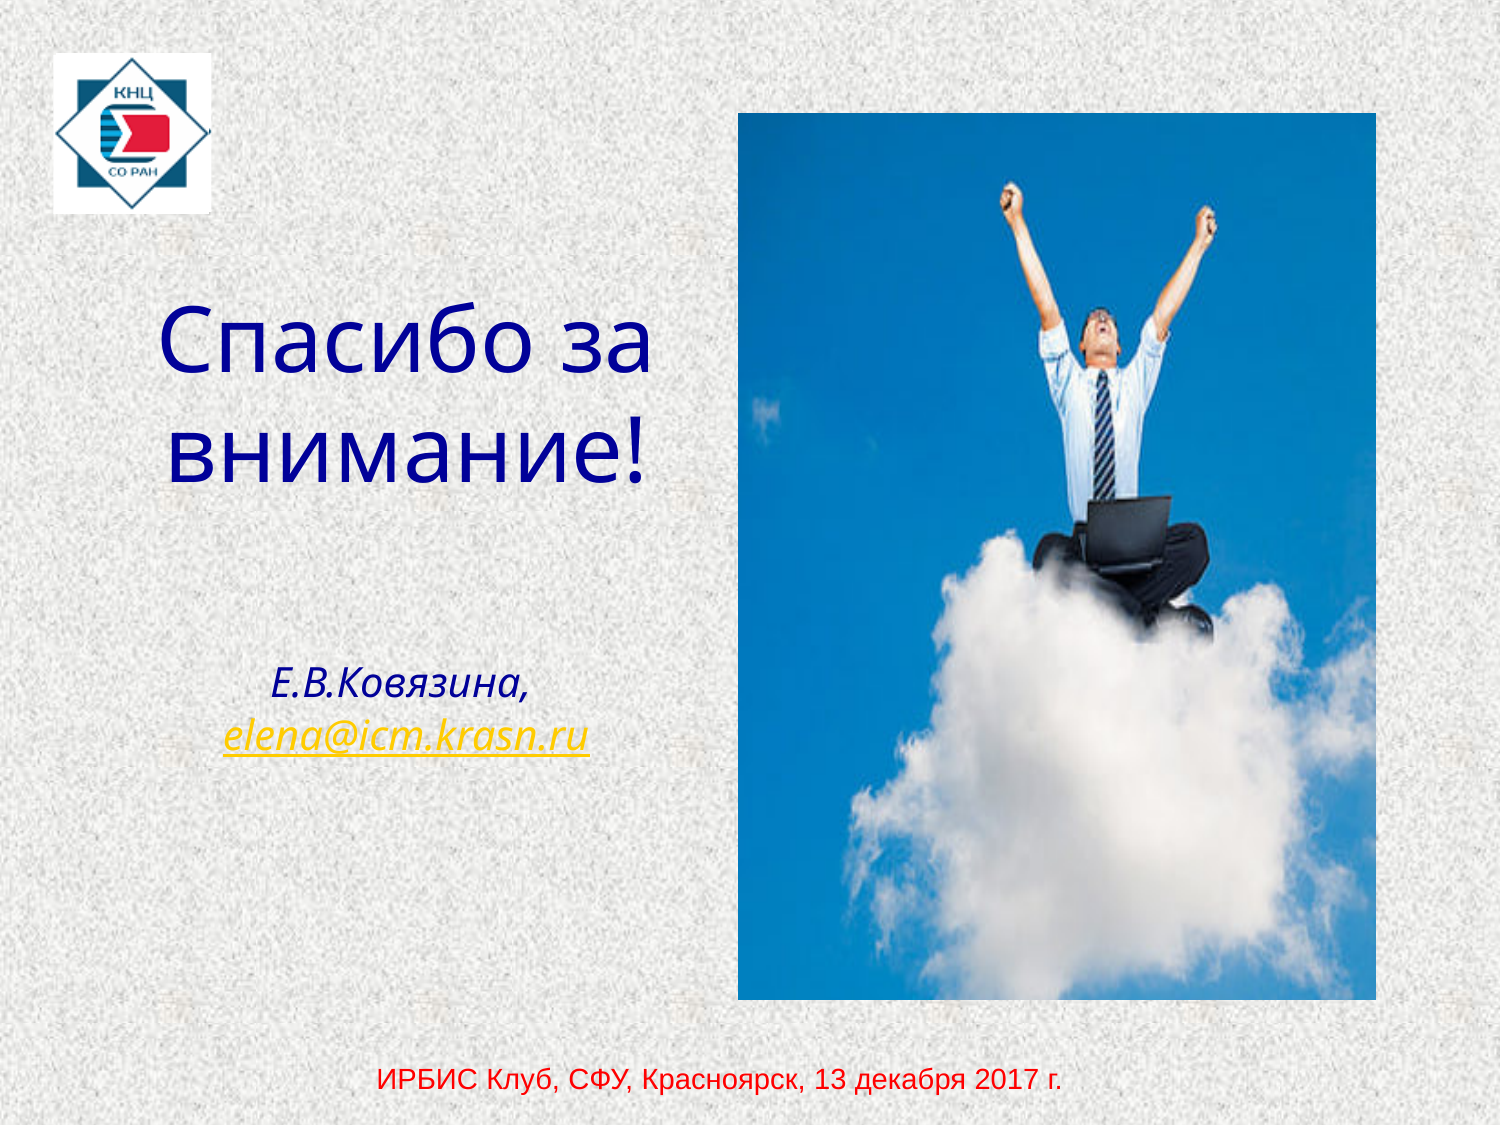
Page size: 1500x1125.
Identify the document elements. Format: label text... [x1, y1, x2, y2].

picture [0, 0, 1500, 1125]
title Спасибо за внимание! [74, 231, 732, 503]
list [737, 113, 1377, 1000]
list Е.В.Ковязина, elena@icm.krasn.ru [74, 503, 732, 988]
footer ИРБИС Клуб, СФУ, Красноярск, 13 декабря 2017 г. [250, 1024, 1191, 1103]
